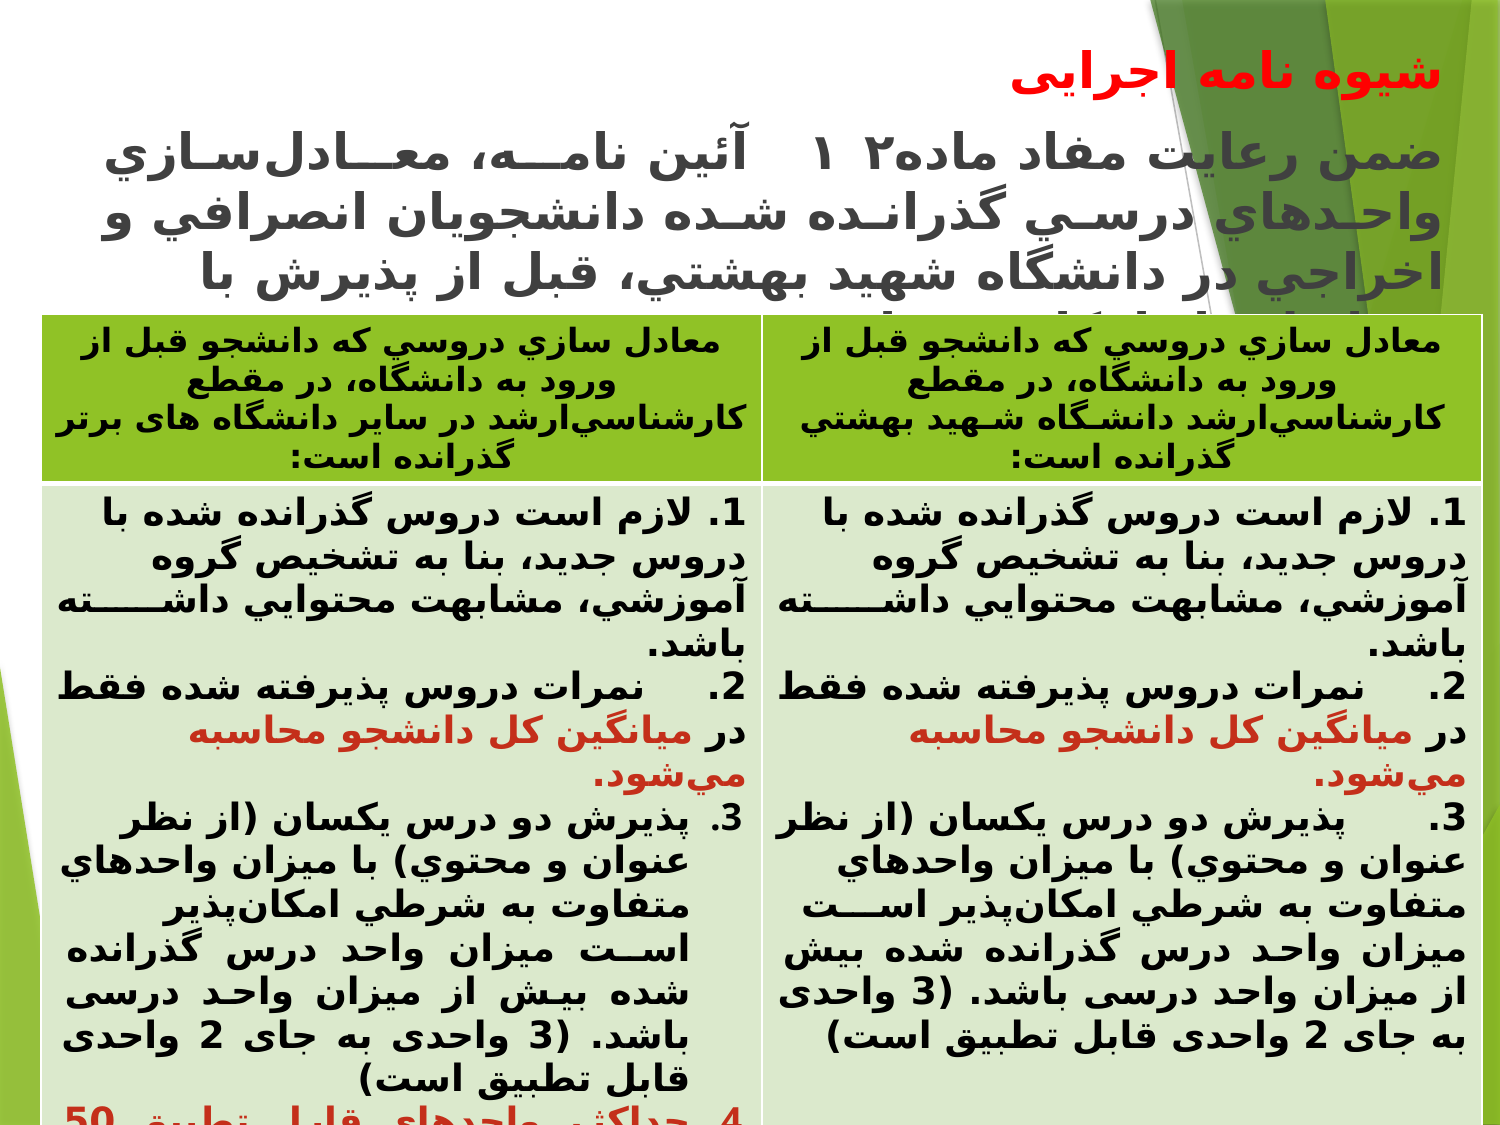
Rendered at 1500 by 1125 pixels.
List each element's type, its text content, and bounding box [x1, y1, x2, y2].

table_cell 1. ﻻﺯﻡ ﺍﺳﺖ ﺩﺭﻭﺱ ﮔﺬﺭﺍﻧﺪﻩ ﺷﺪﻩ ﺑﺎ ﺩﺭﻭﺱ ﺟﺪﻳﺪ، ﺑﻨﺎ ﺑﻪ ﺗﺸﺨﻴﺺ ﮔﺮﻭﻩ ﺁﻣﻮﺯﺷﻲ، ﻣﺸﺎﺑﻬﺖ ﻣﺤﺘﻮﺍﻳﻲ ﺩﺍﺷـﺘﻪ ﺑﺎﺷﺪ. 2. ﻧﻤﺮﺍﺕ ﺩﺭﻭﺱ ﭘﺬﻳﺮﻓﺘﻪ ﺷﺪﻩ ﻓﻘﻂ ﺩﺭ ﻣﻴﺎﻧﮕﻴﻦ ﻛﻞ ﺩﺍﻧﺸﺠﻮ ﻣﺤﺎﺳﺒﻪ ﻣﻲﺷﻮﺩ. 3. ﭘﺬﻳﺮﺵ ﺩﻭ ﺩﺭﺱ ﻳﻜﺴﺎﻥ (ﺍﺯ ﻧﻈﺮ ﻋﻨﻮﺍﻥ ﻭ ﻣﺤﺘﻮﻱ) ﺑﺎ ﻣﻴﺰﺍﻥ ﻭﺍﺣﺪﻫﺎﻱ ﻣﺘﻔﺎﻭﺕ ﺑﻪ ﺷﺮﻃﻲ ﺍﻣﻜﺎﻥﭘﺬﻳﺮ ﺍﺳـﺖ میزان واحد درس گذرانده شده بیش از میزان واحد درسی باشد. (3 واحدی به جای 2 واحدی قابل تطبیق است) [763, 486, 1481, 1125]
list شیوه نامه اجرایی ﺿﻤﻦ ﺭﻋﺎﻳﺖ ﻣﻔﺎﺩ ﻣﺎﺩﻩ۱۲ ﺁﺋﻴﻦ ﻧﺎﻣـﻪ، ﻣﻌـﺎﺩﻝﺳـﺎﺯﻱ ﻭﺍﺣـﺪﻫﺎﻱ ﺩﺭﺳـﻲ ﮔﺬﺭﺍﻧـﺪﻩ ﺷـﺪﻩ ﺩﺍﻧﺸﺠﻮﻳﺎﻥ ﺍﻧﺼﺮﺍﻓﻲ ﻭ ﺍﺧﺮﺍﺟﻲ ﺩﺭ ﺩﺍﻧﺸﮕﺎﻩ ﺷﻬﻴﺪ ﺑﻬﺸﺘﻲ، ﻗﺒﻞ ﺍﺯ ﭘﺬﻳﺮﺵ ﺑﺎ ﺷﺮﺍﻳﻂ ﺫﻳﻞ ﺍﻣﻜﺎﻥﭘﺬﻳﺮ ﺍﺳﺖ: [88, 30, 1460, 303]
table_cell 1. ﻻﺯﻡ ﺍﺳﺖ ﺩﺭﻭﺱ ﮔﺬﺭﺍﻧﺪﻩ ﺷﺪﻩ ﺑﺎ ﺩﺭﻭﺱ ﺟﺪﻳﺪ، ﺑﻨﺎ ﺑﻪ ﺗﺸﺨﻴﺺ ﮔﺮﻭﻩ ﺁﻣﻮﺯﺷﻲ، ﻣﺸﺎﺑﻬﺖ ﻣﺤﺘﻮﺍﻳﻲ ﺩﺍﺷـﺘﻪ ﺑﺎﺷﺪ. 2. ﻧﻤﺮﺍﺕ ﺩﺭﻭﺱ ﭘﺬﻳﺮﻓﺘﻪ ﺷﺪﻩ ﻓﻘﻂ ﺩﺭ ﻣﻴﺎﻧﮕﻴﻦ ﻛﻞ ﺩﺍﻧﺸﺠﻮ ﻣﺤﺎﺳﺒﻪ ﻣﻲﺷﻮﺩ. ﭘﺬﻳﺮﺵ ﺩﻭ ﺩﺭﺱ ﻳﻜﺴﺎﻥ (ﺍﺯ ﻧﻈﺮ ﻋﻨﻮﺍﻥ ﻭ ﻣﺤﺘﻮﻱ) ﺑﺎ ﻣﻴﺰﺍﻥ ﻭﺍﺣﺪﻫﺎﻱ ﻣﺘﻔﺎﻭﺕ ﺑﻪ ﺷﺮﻃﻲ ﺍﻣﻜﺎﻥﭘﺬﻳﺮ ﺍﺳـﺖ میزان واحد درس گذرانده شده بیش از میزان واحد درسی باشد. (3 واحدی به جای 2 واحدی قابل تطبیق است) حداکثر واحدهای قابل تطبیق 50 درصد کل واحدهای درسی رشته(به جز پایان نامه) می باشد [42, 486, 761, 1125]
table_header ﻣﻌﺎﺩﻝ ﺳﺎﺯﻱ ﺩﺭﻭﺳﻲ ﻛﻪ ﺩﺍﻧﺸﺠﻮ ﻗﺒﻞ ﺍﺯ ﻭﺭﻭﺩ ﺑﻪ ﺩﺍﻧﺸﮕﺎﻩ، ﺩﺭ ﻣﻘﻄﻊ ﻛﺎﺭﺷﻨﺎﺳﻲﺍﺭﺷﺪ در سایر دانشگاه های برتر ﮔﺬﺭﺍﻧﺪﻩ ﺍﺳﺖ: [42, 315, 761, 481]
table_header ﻣﻌﺎﺩﻝ ﺳﺎﺯﻱ ﺩﺭﻭﺳﻲ ﻛﻪ ﺩﺍﻧﺸﺠﻮ ﻗﺒﻞ ﺍﺯ ﻭﺭﻭﺩ ﺑﻪ ﺩﺍﻧﺸﮕﺎﻩ، ﺩﺭ ﻣﻘﻄﻊ ﻛﺎﺭﺷﻨﺎﺳﻲﺍﺭﺷﺪ ﺩﺍﻧﺸـﮕﺎﻩ شـﻬﻴﺪ ﺑﻬﺸﺘﻲ ﮔﺬﺭﺍﻧﺪﻩ ﺍﺳﺖ: [763, 315, 1481, 481]
